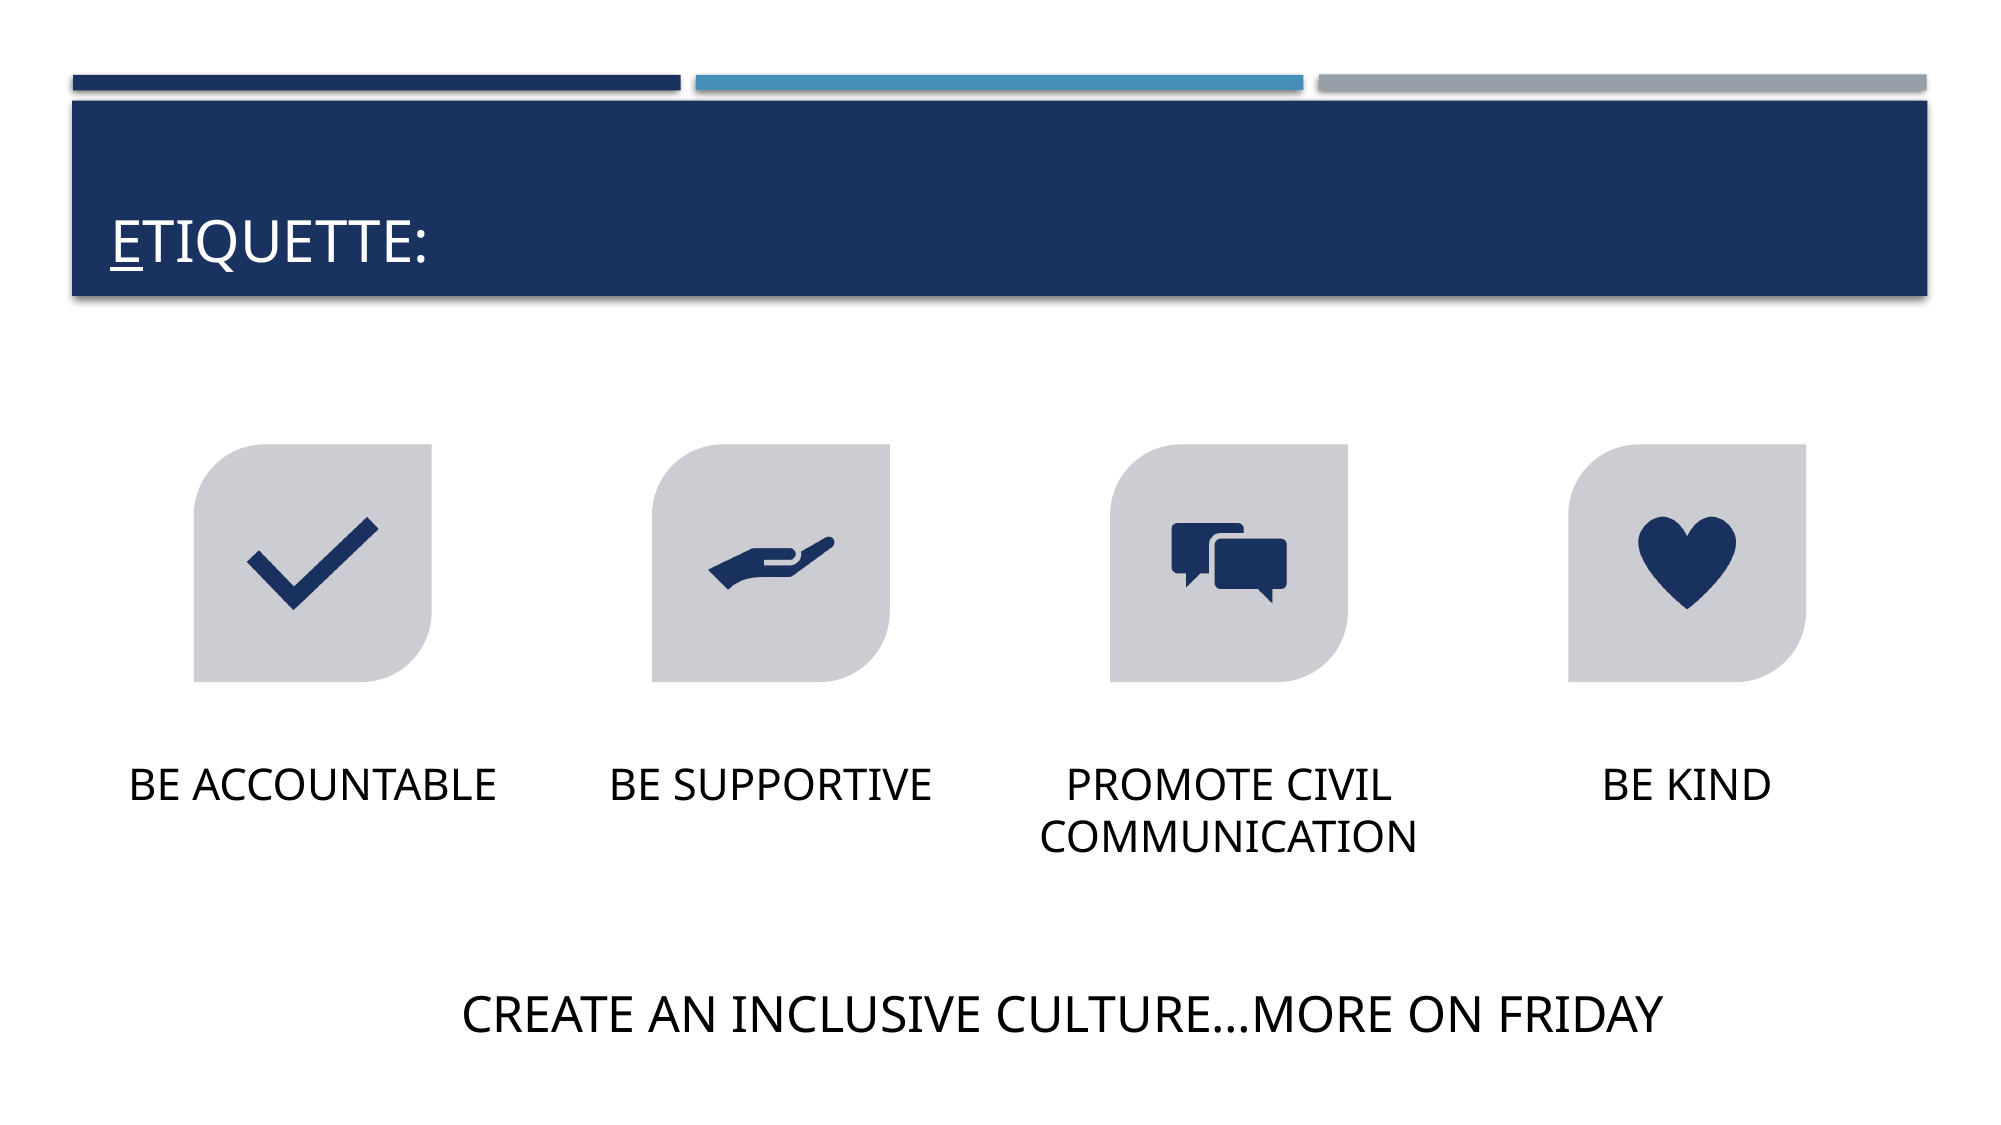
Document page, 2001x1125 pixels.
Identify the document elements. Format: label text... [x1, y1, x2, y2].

title Etiquette: [95, 115, 1905, 282]
text_box CREATE AN INCLUSIVE CULTURE…MORE ON FRIDAY [446, 974, 1679, 1050]
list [94, 357, 1906, 962]
